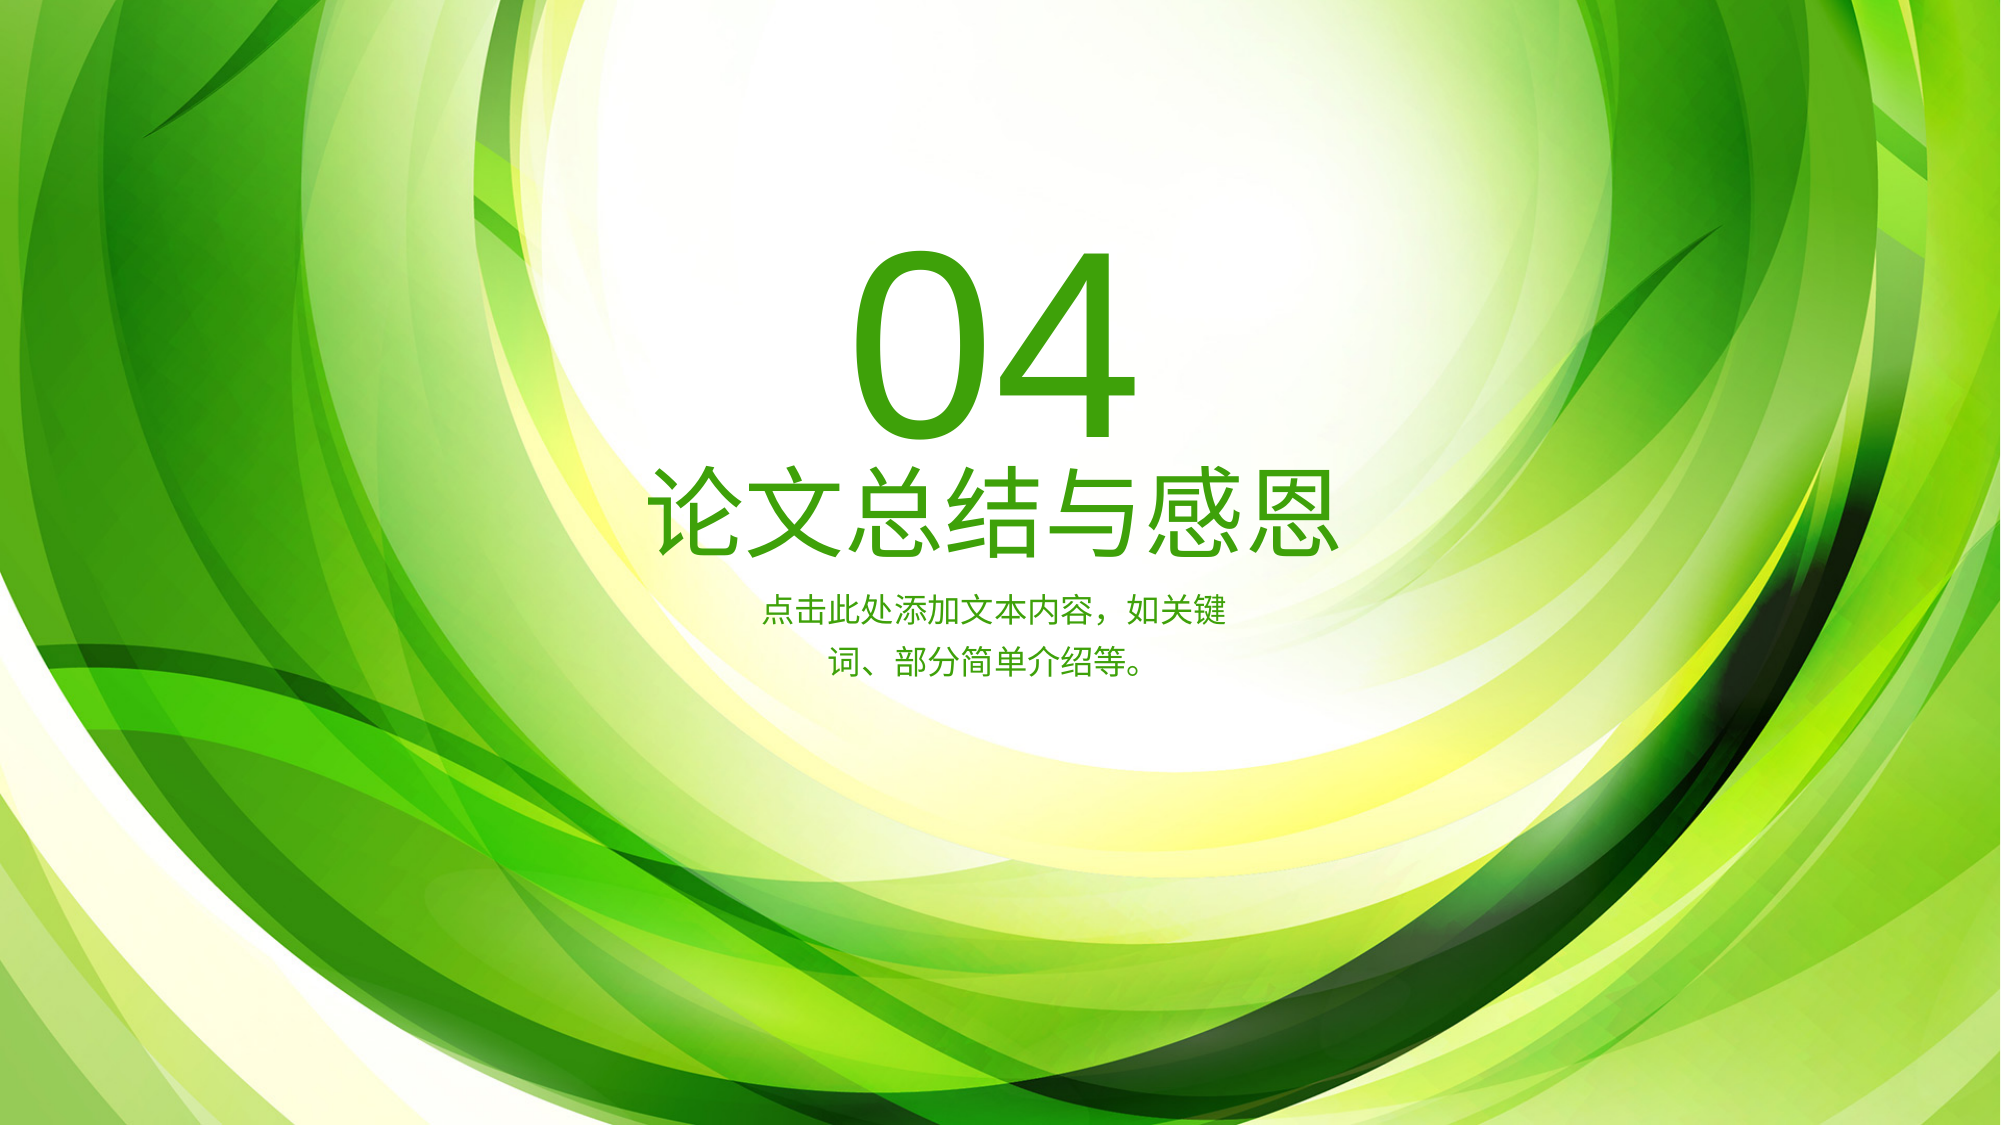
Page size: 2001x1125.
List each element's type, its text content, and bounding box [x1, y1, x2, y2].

text_box 论文总结与感恩 [624, 440, 1365, 581]
picture [0, 0, 2001, 1125]
text_box 点击此处添加文本内容，如关键词、部分简单介绍等。 [735, 581, 1253, 691]
text_box 04 [826, 160, 1163, 440]
